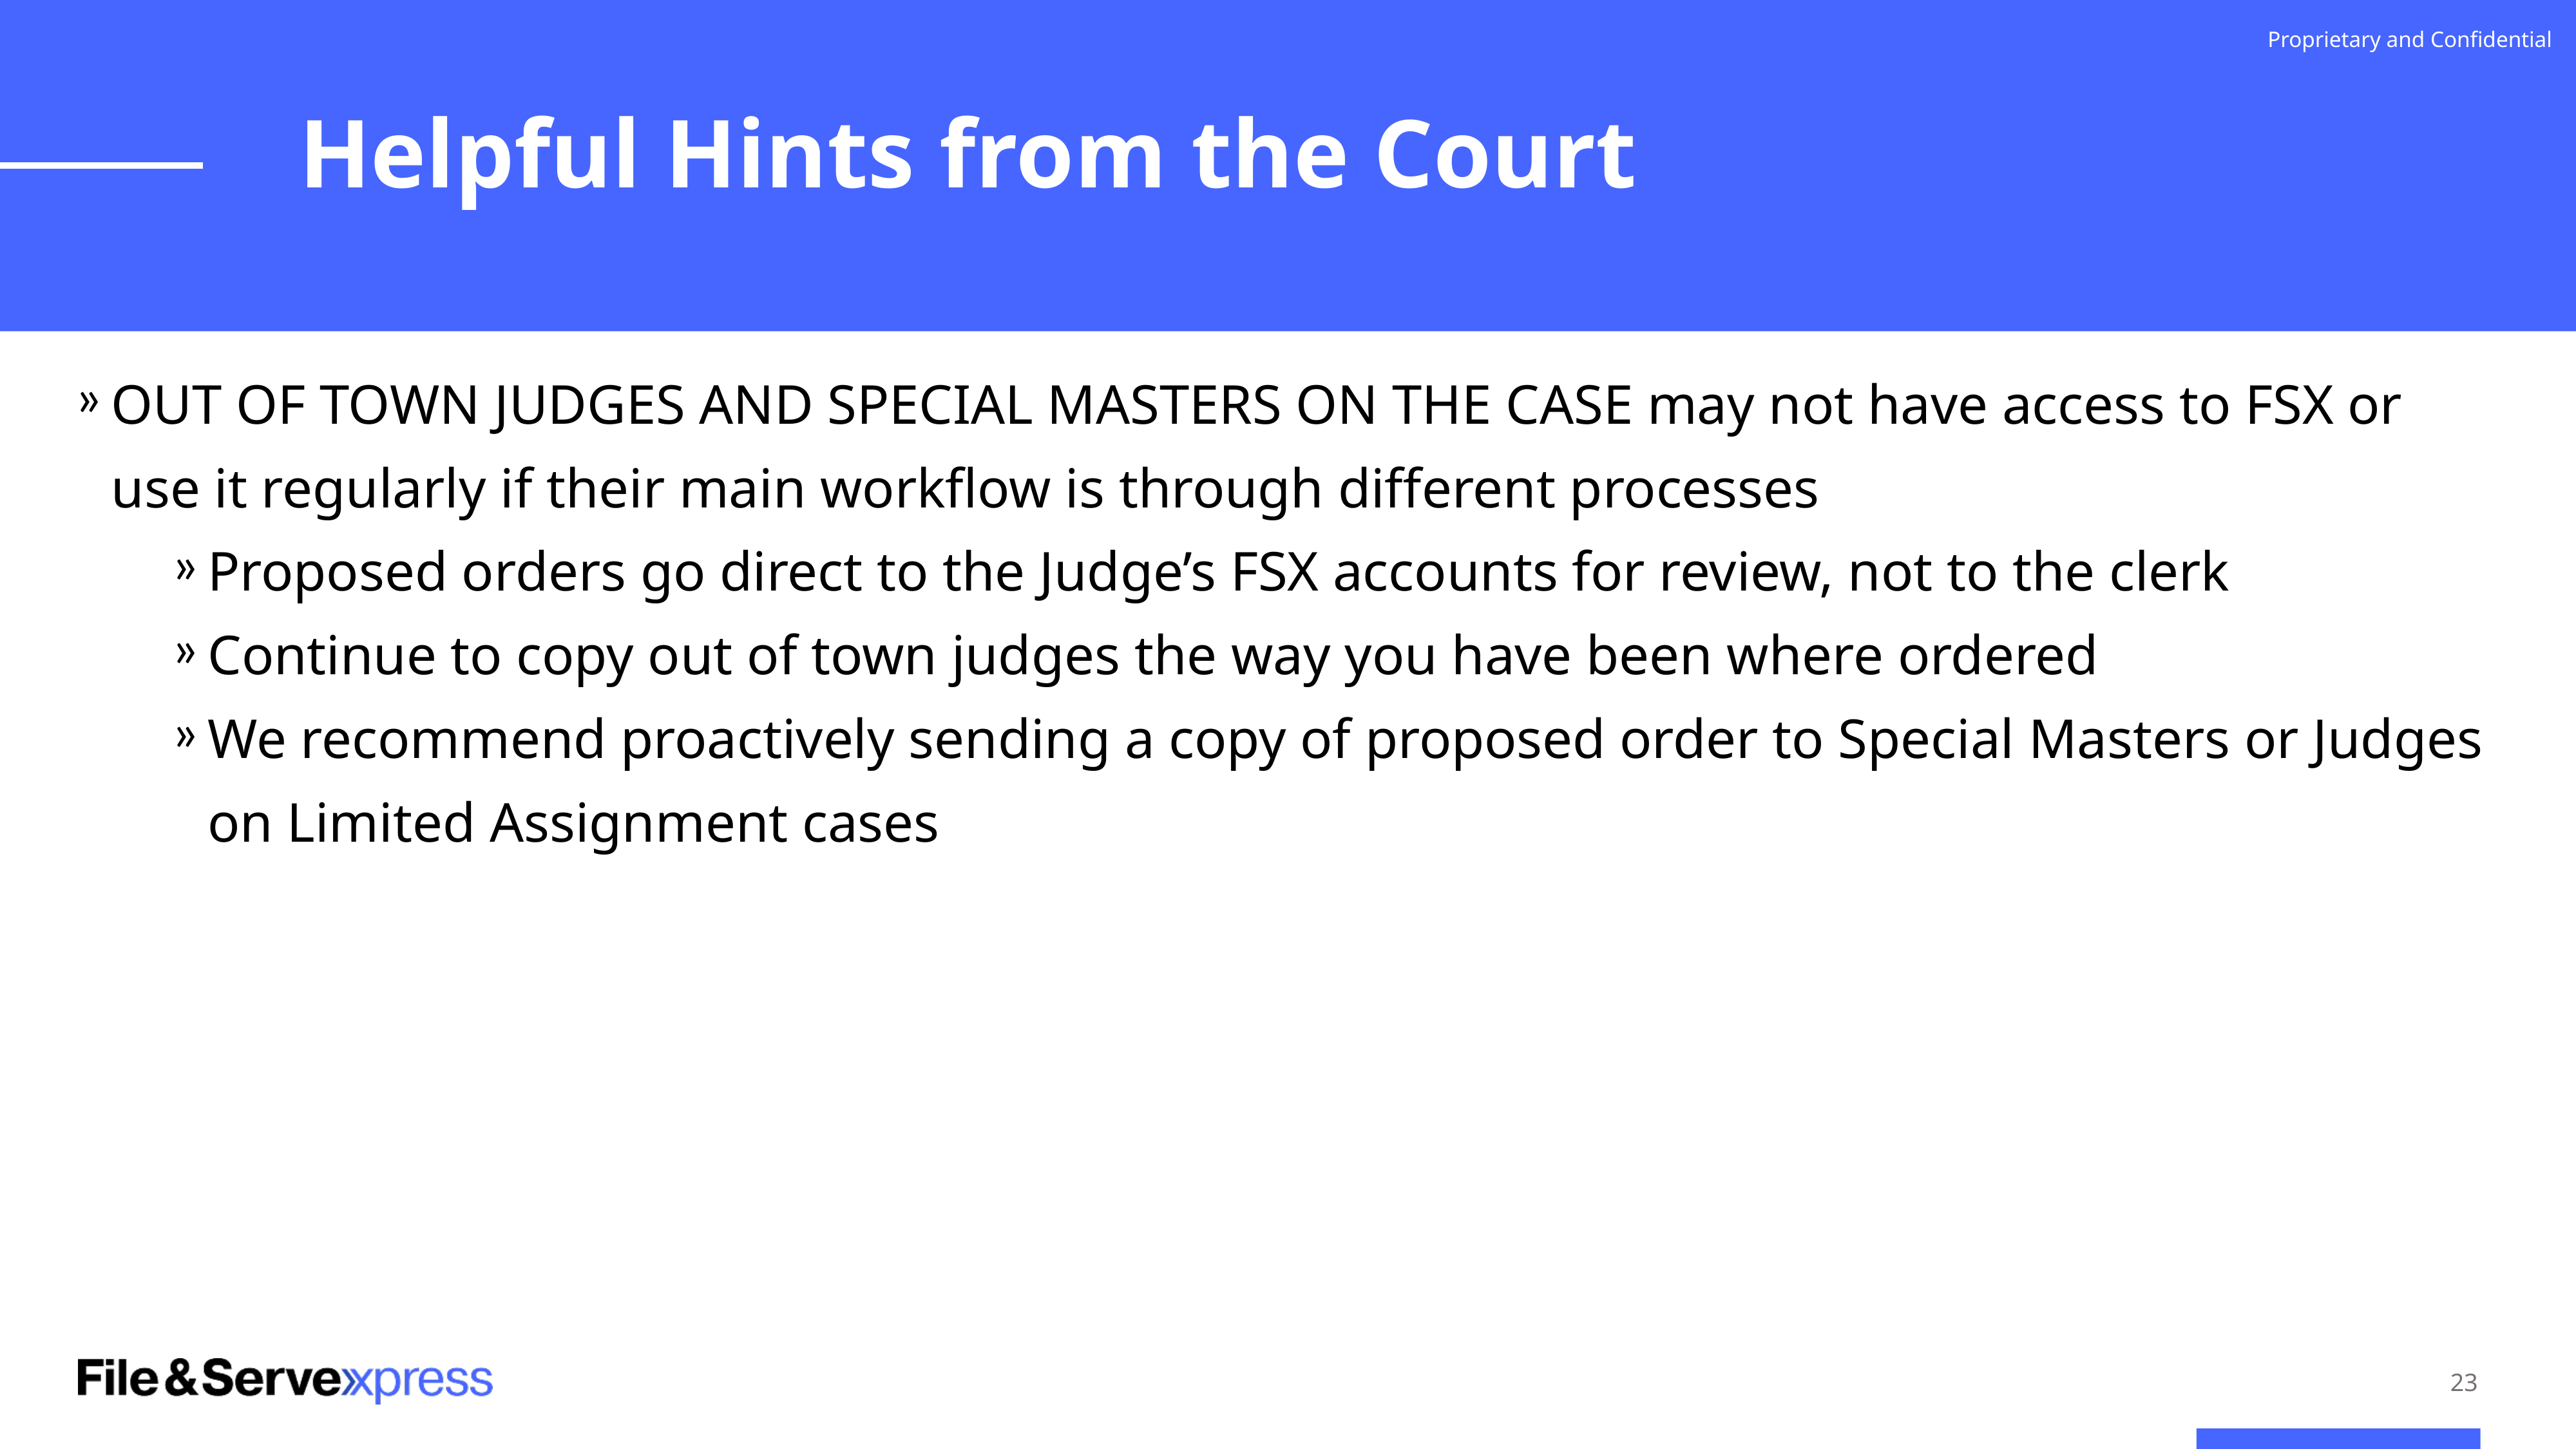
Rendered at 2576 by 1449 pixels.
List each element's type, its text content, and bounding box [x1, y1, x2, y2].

text_box Helpful Hints from the Court [289, 89, 2553, 212]
text_box Proprietary and Confidential [2258, 21, 2562, 56]
picture [78, 1358, 493, 1405]
text_box OUT OF TOWN JUDGES AND SPECIAL MASTERS ON THE CASE may not have access to FSX or use it regularly if their main workflow is through different processes Proposed orders go direct to the Judge’s FSX accounts for review, not to the clerk Continue to copy out of town judges the way you have been where ordered We recommend proactively sending a copy of proposed order to Special Masters or Judges on Limited Assignment cases [65, 346, 2512, 858]
